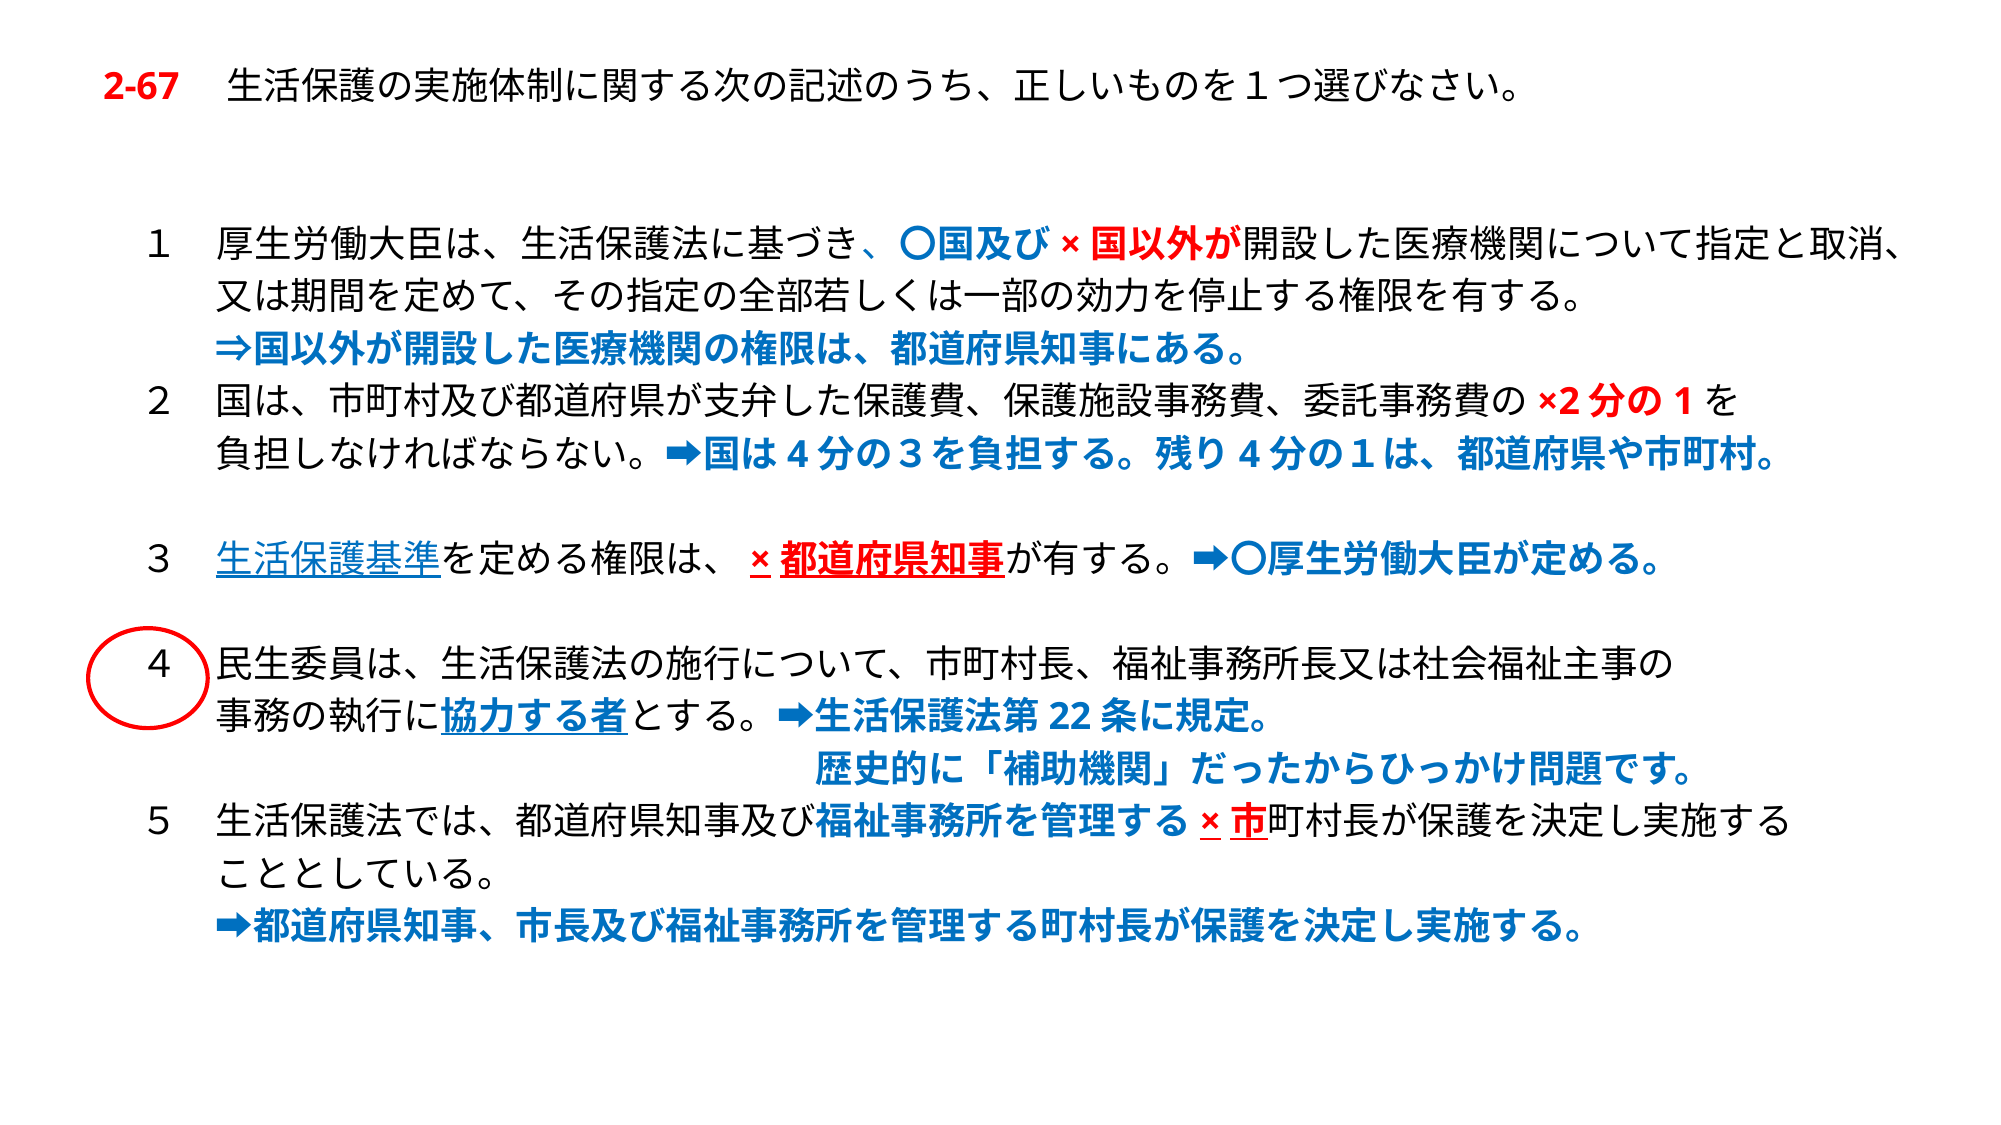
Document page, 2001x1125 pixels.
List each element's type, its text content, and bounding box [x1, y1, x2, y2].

text_box [86, 626, 210, 731]
list 2-67 生活保護の実施体制に関する次の記述のうち、正しいものを１つ選びなさい。 １ 厚生労働大臣は、生活保護法に基づき、〇国及び×国以外が開設した医療機関について指定と取消、 又は期間を定めて、その指定の全部若しくは一部の効力を停止する権限を有する。 ⇒国以外が開設した医療機関の権限は、都道府県知事にある。 ２ 国は、市町村及び都道府県が支弁した保護費、保護施設事務費、委託事務費の×2分の1を 負担しなければならない。➡国は4分の３を負担する。残り4分の１は、都道府県や市町村。 ３ 生活保護基準を定める権限は、×都道府県知事が有する。➡〇厚生労働大臣が定める。 ４ 民生委員は、生活保護法の施行について、市町村長、福祉事務所長又は社会福祉主事の 事務の執行に協力する者とする。➡生活保護法第22条に規定。 歴史的に「補助機関」だったからひっかけ問題です。 ５ 生活保護法では、都道府県知事及び福祉事務所を管理する×市町村長が保護を決定し実施する こととしている。 ➡都道府県知事、市長及び福祉事務所を管理する町村長が保護を決定し実施する。 [88, 54, 1900, 1069]
